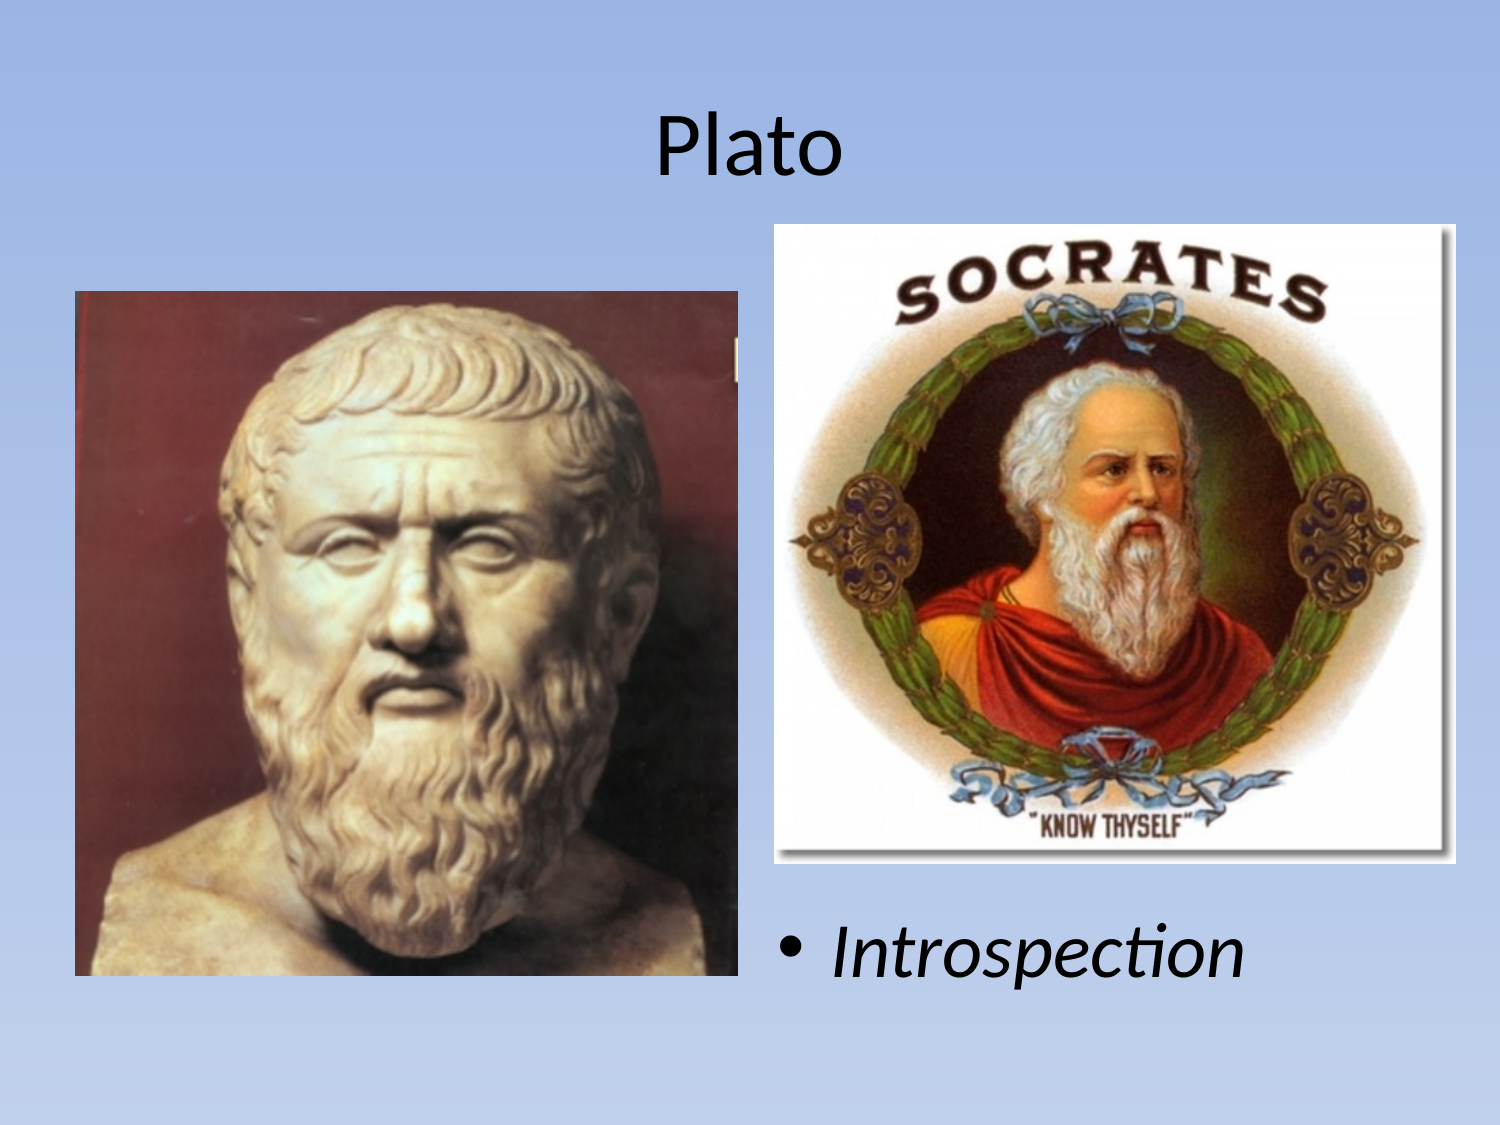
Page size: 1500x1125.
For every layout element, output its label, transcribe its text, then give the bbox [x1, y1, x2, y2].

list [74, 291, 738, 977]
picture [774, 224, 1456, 864]
list Introspection [762, 262, 1425, 1005]
title Plato [75, 45, 1425, 233]
